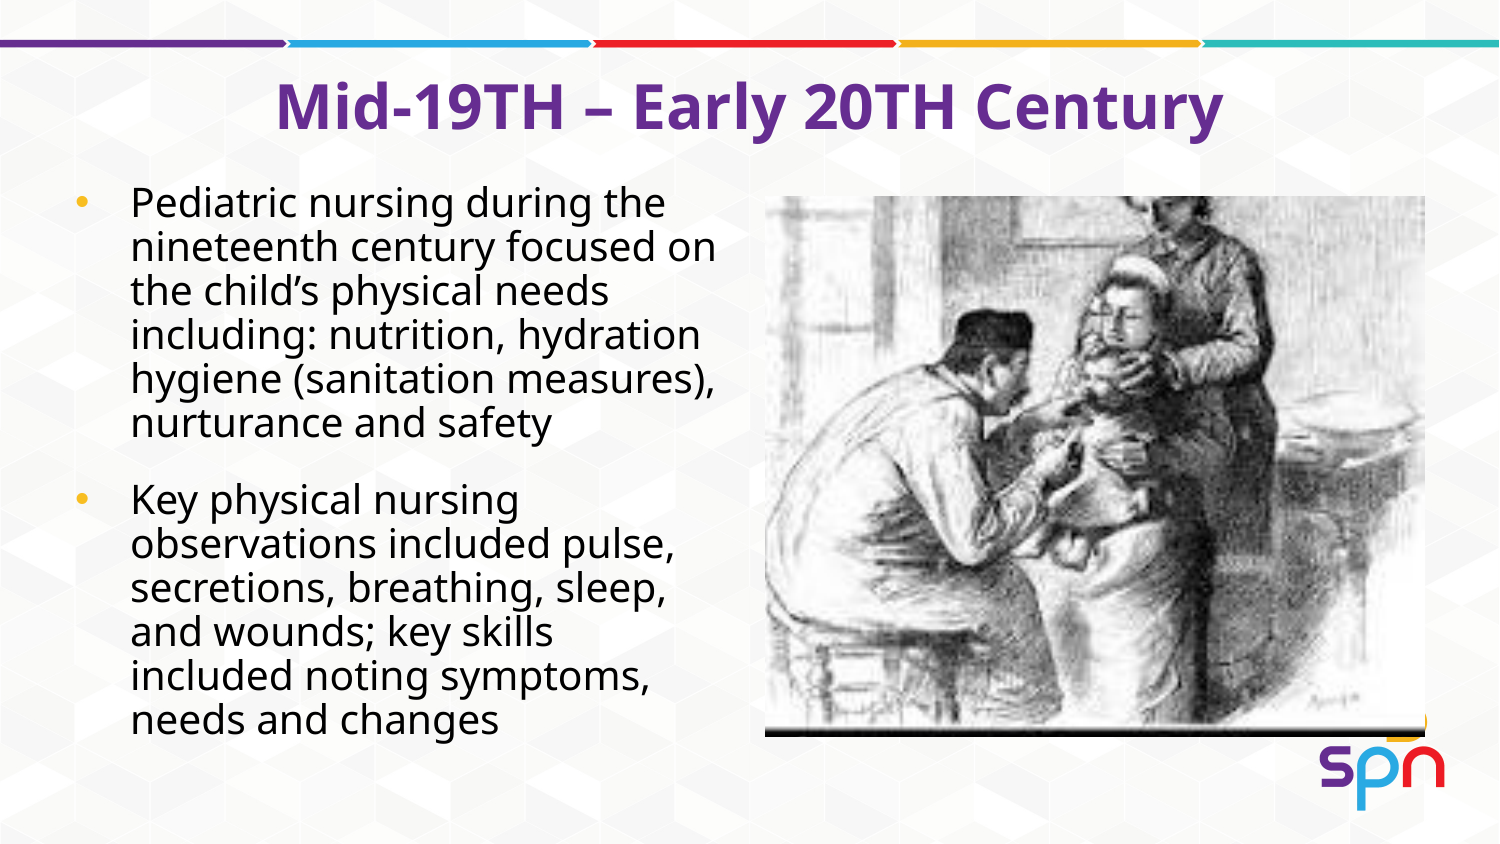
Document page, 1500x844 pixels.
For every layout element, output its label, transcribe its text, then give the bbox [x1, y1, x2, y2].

title Mid-19TH – Early 20TH Century [75, 33, 1425, 175]
list Pediatric nursing during the nineteenth century focused on the child’s physical needs including: nutrition, hydration hygiene (sanitation measures), nurturance and safety Key physical nursing observations included pulse, secretions, breathing, sleep, and wounds; key skills included noting symptoms, needs and changes [60, 174, 735, 787]
picture [0, 0, 1499, 844]
